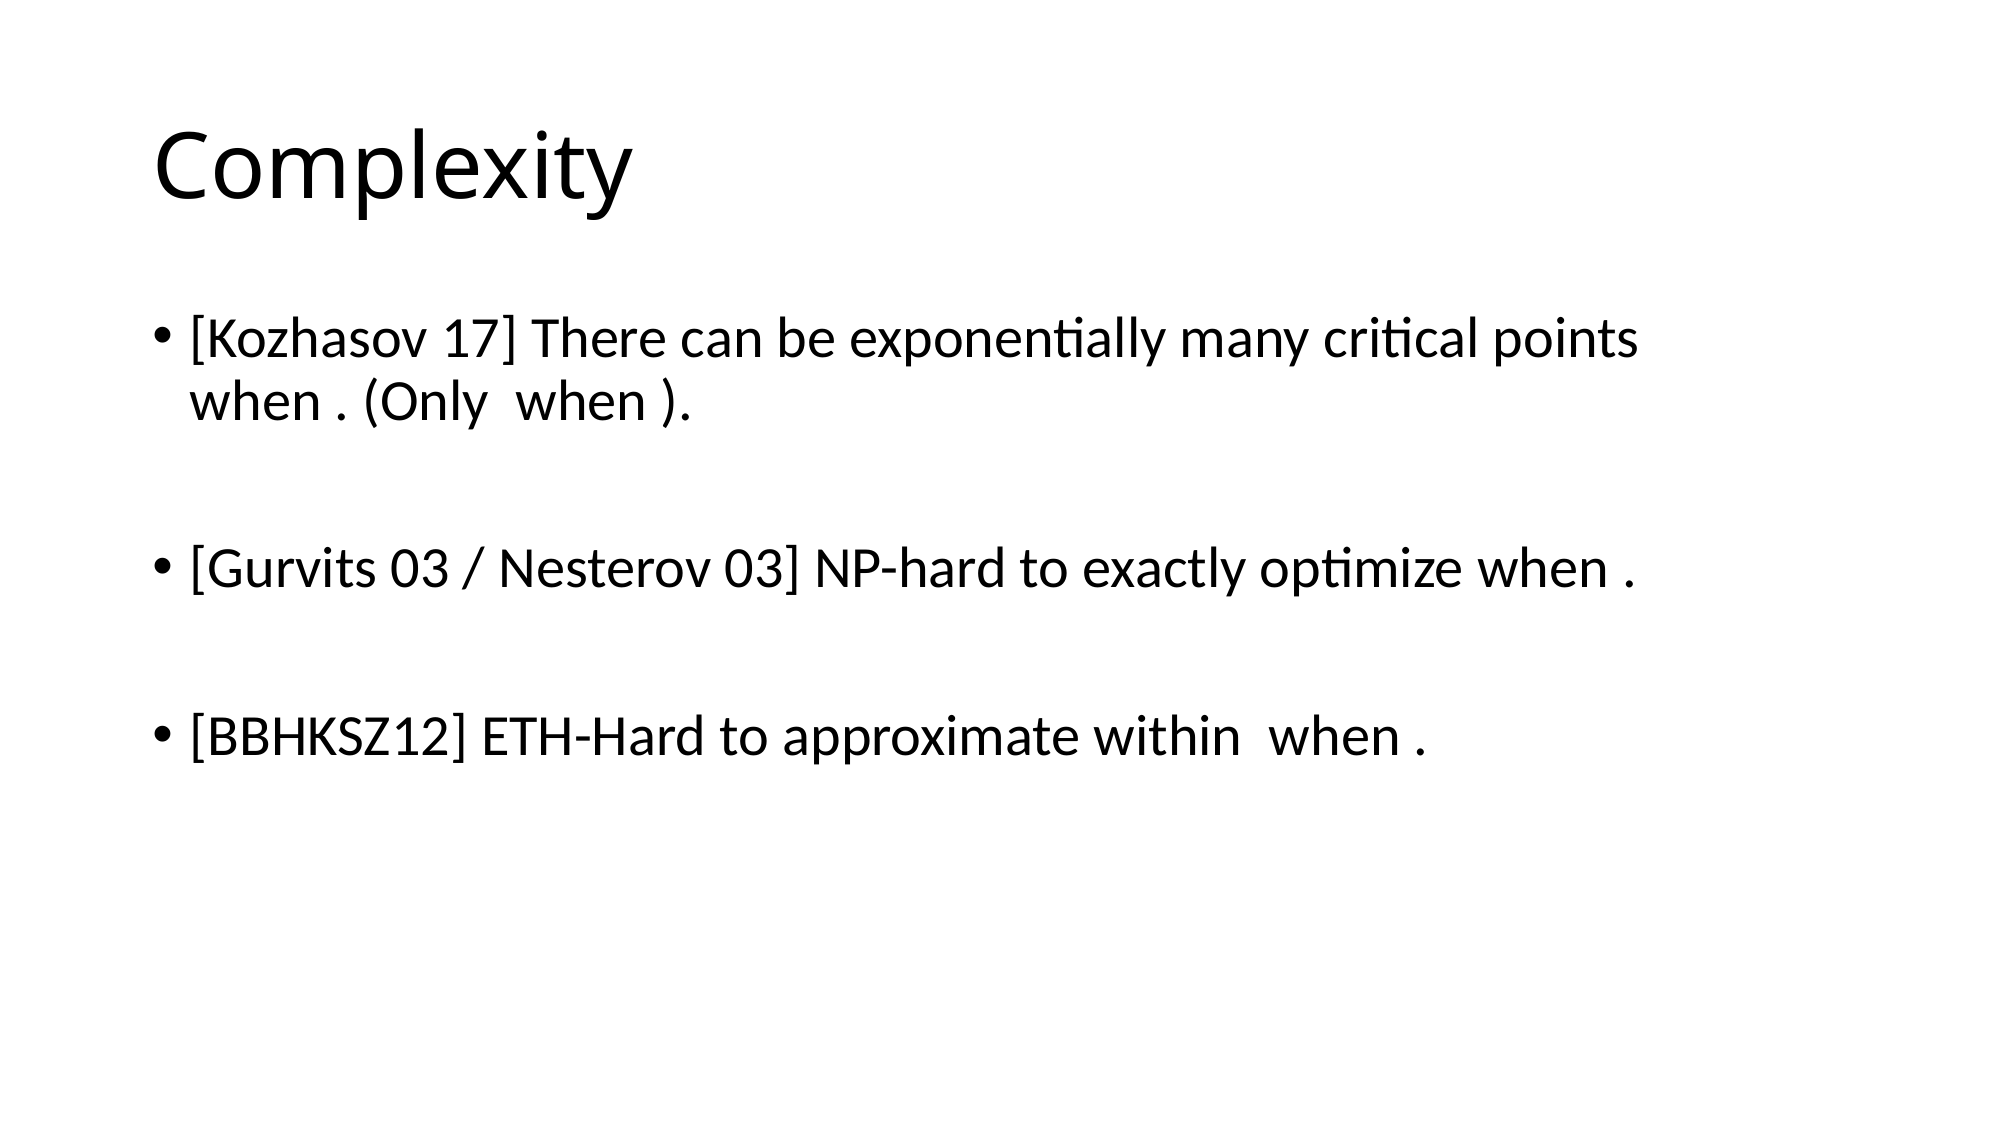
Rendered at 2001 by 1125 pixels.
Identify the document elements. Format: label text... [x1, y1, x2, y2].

title Complexity [137, 59, 1863, 278]
